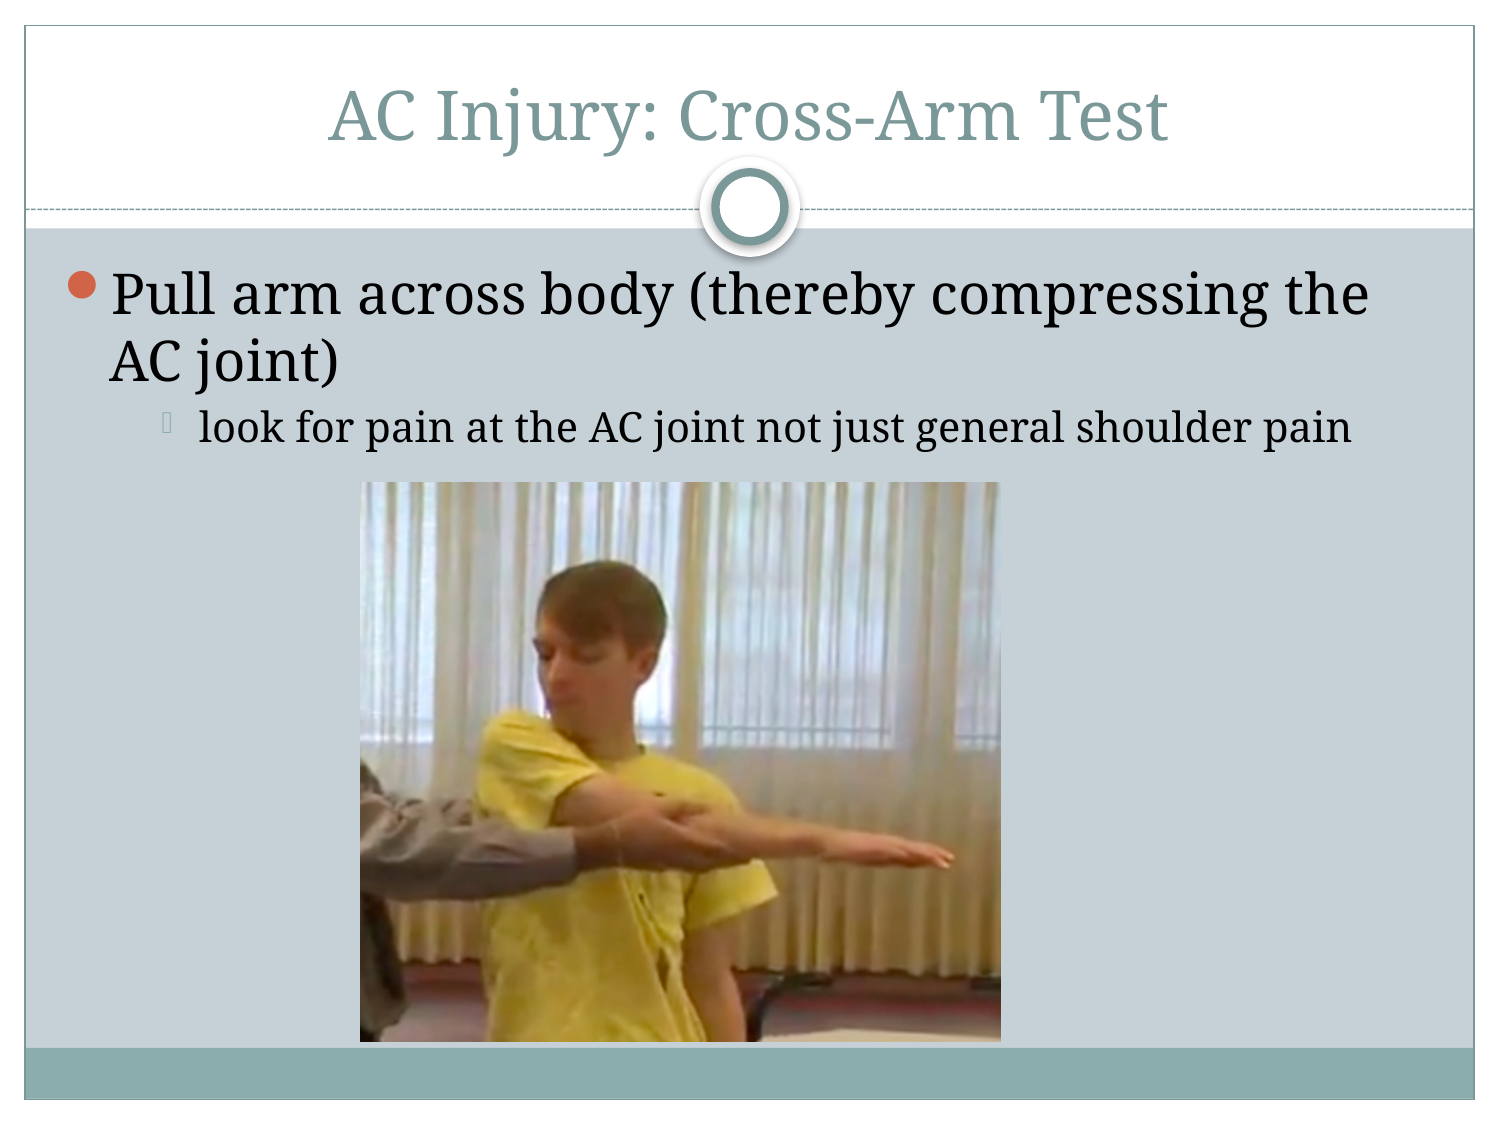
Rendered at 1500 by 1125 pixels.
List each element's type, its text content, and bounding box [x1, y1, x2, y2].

picture [360, 482, 1002, 1042]
title AC Injury: Cross-Arm Test [49, 37, 1450, 162]
list Pull arm across body (thereby compressing the AC joint) look for pain at the AC joint not just general shoulder pain [49, 250, 1445, 1001]
